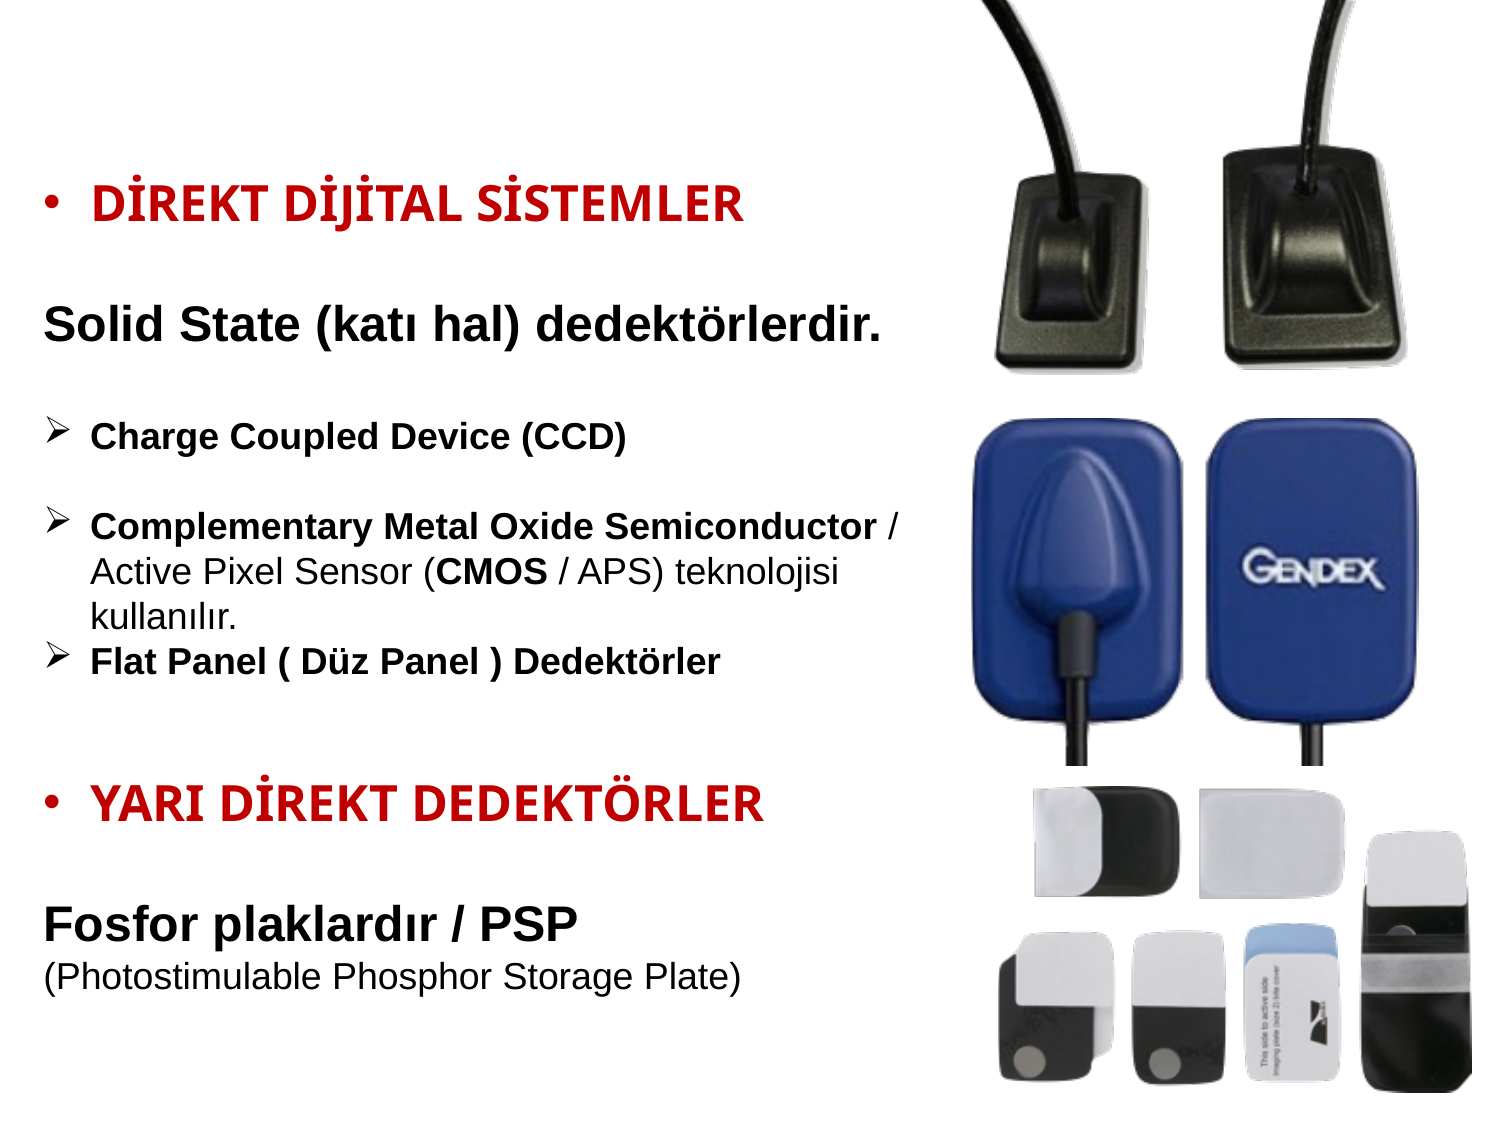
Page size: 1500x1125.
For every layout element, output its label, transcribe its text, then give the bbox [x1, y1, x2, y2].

picture [978, 0, 1408, 375]
text_box DİREKT DİJİTAL SİSTEMLER Solid State (katı hal) dedektörlerdir. Charge Coupled Device (CCD) Complementary Metal Oxide Semiconductor / Active Pixel Sensor (CMOS / APS) teknolojisi kullanılır. Flat Panel ( Düz Panel ) Dedektörler YARI DİREKT DEDEKTÖRLER Fosfor plaklardır / PSP (Photostimulable Phosphor Storage Plate) [28, 164, 923, 1005]
picture [997, 786, 1472, 1093]
picture [971, 418, 1419, 766]
